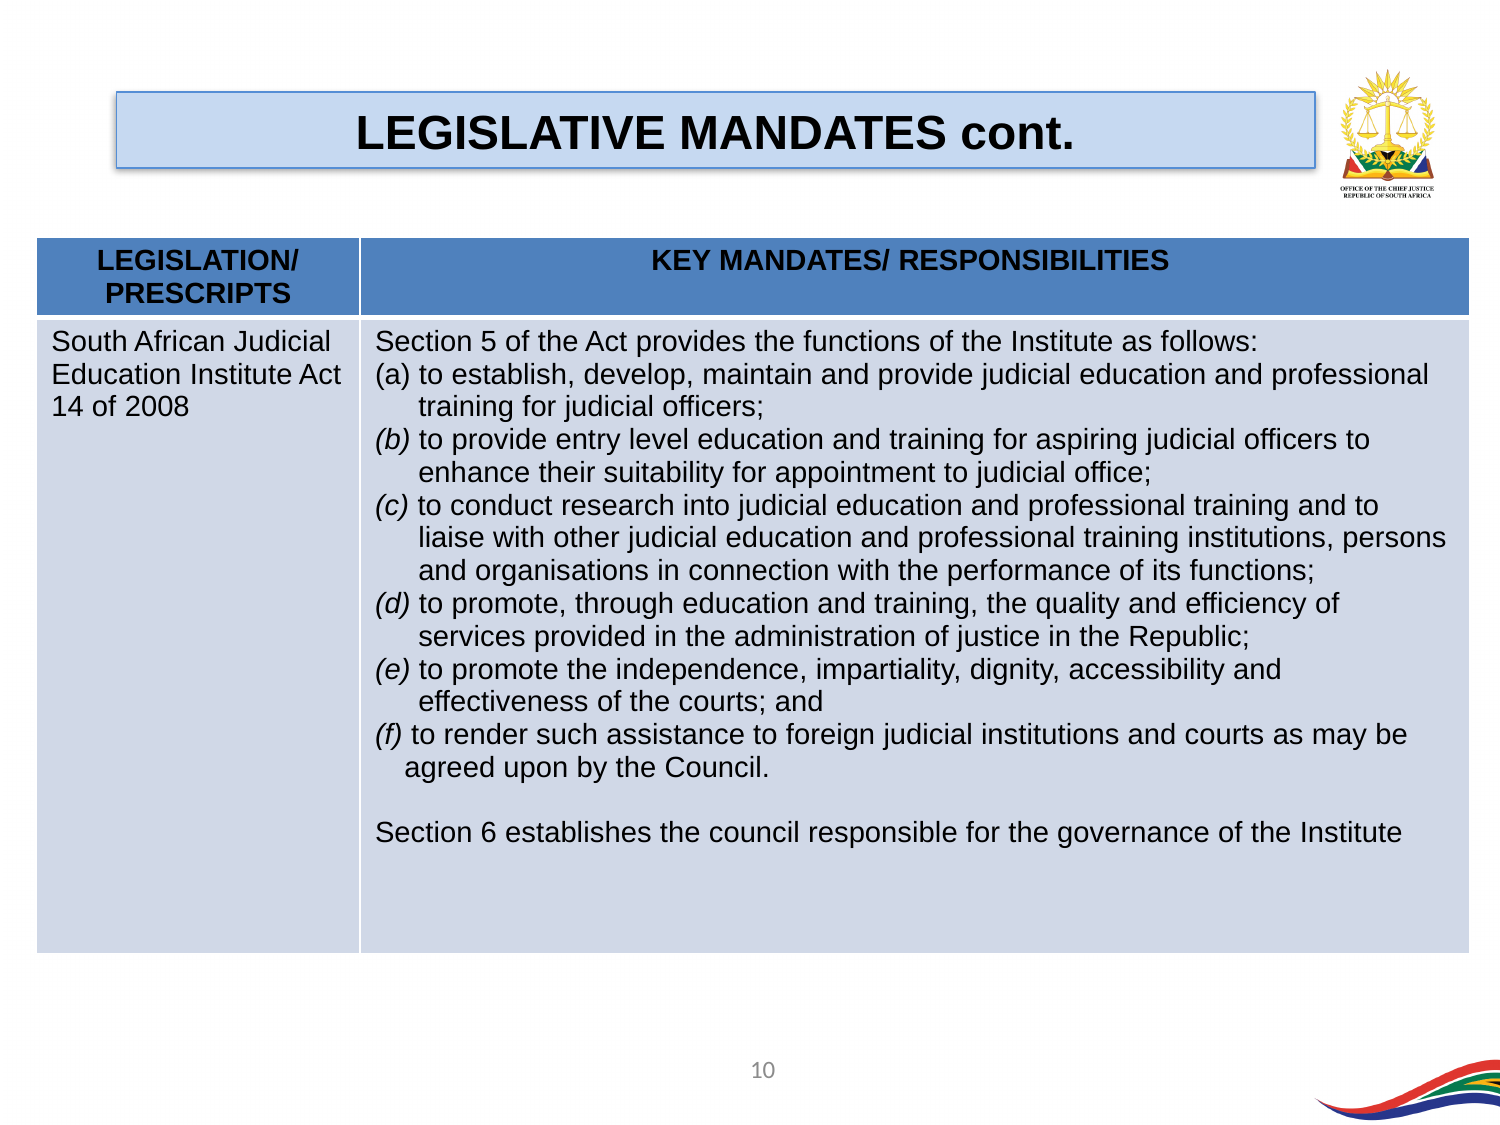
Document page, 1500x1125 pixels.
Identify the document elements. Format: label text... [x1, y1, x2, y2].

text_box LEGISLATIVE MANDATES cont. [116, 91, 1316, 169]
picture [3, 1, 1500, 1125]
table_header KEY MANDATES/ RESPONSIBILITIES [361, 238, 1469, 315]
table_header LEGISLATION/ PRESCRIPTS [37, 238, 359, 315]
table_cell South African Judicial Education Institute Act 14 of 2008 [37, 320, 359, 953]
table_cell Section 5 of the Act provides the functions of the Institute as follows: (a) to establish, develop, maintain and provide judicial education and professional training for judicial officers; (b) to provide entry level education and training for aspiring judicial officers to enhance their suitability for appointment to judicial office; (c) to conduct research into judicial education and professional training and to liaise with other judicial education and professional training institutions, persons and organisations in connection with the performance of its functions; (d) to promote, through education and training, the quality and efficiency of services provided in the administration of justice in the Republic; (e) to promote the independence, impartiality, dignity, accessibility and effectiveness of the courts; and (f) to render such assistance to foreign judicial institutions and courts as may be agreed upon by the Council. Section 6 establishes the council responsible for the governance of the Institute [361, 320, 1469, 953]
slide_number 10 [715, 1039, 791, 1099]
